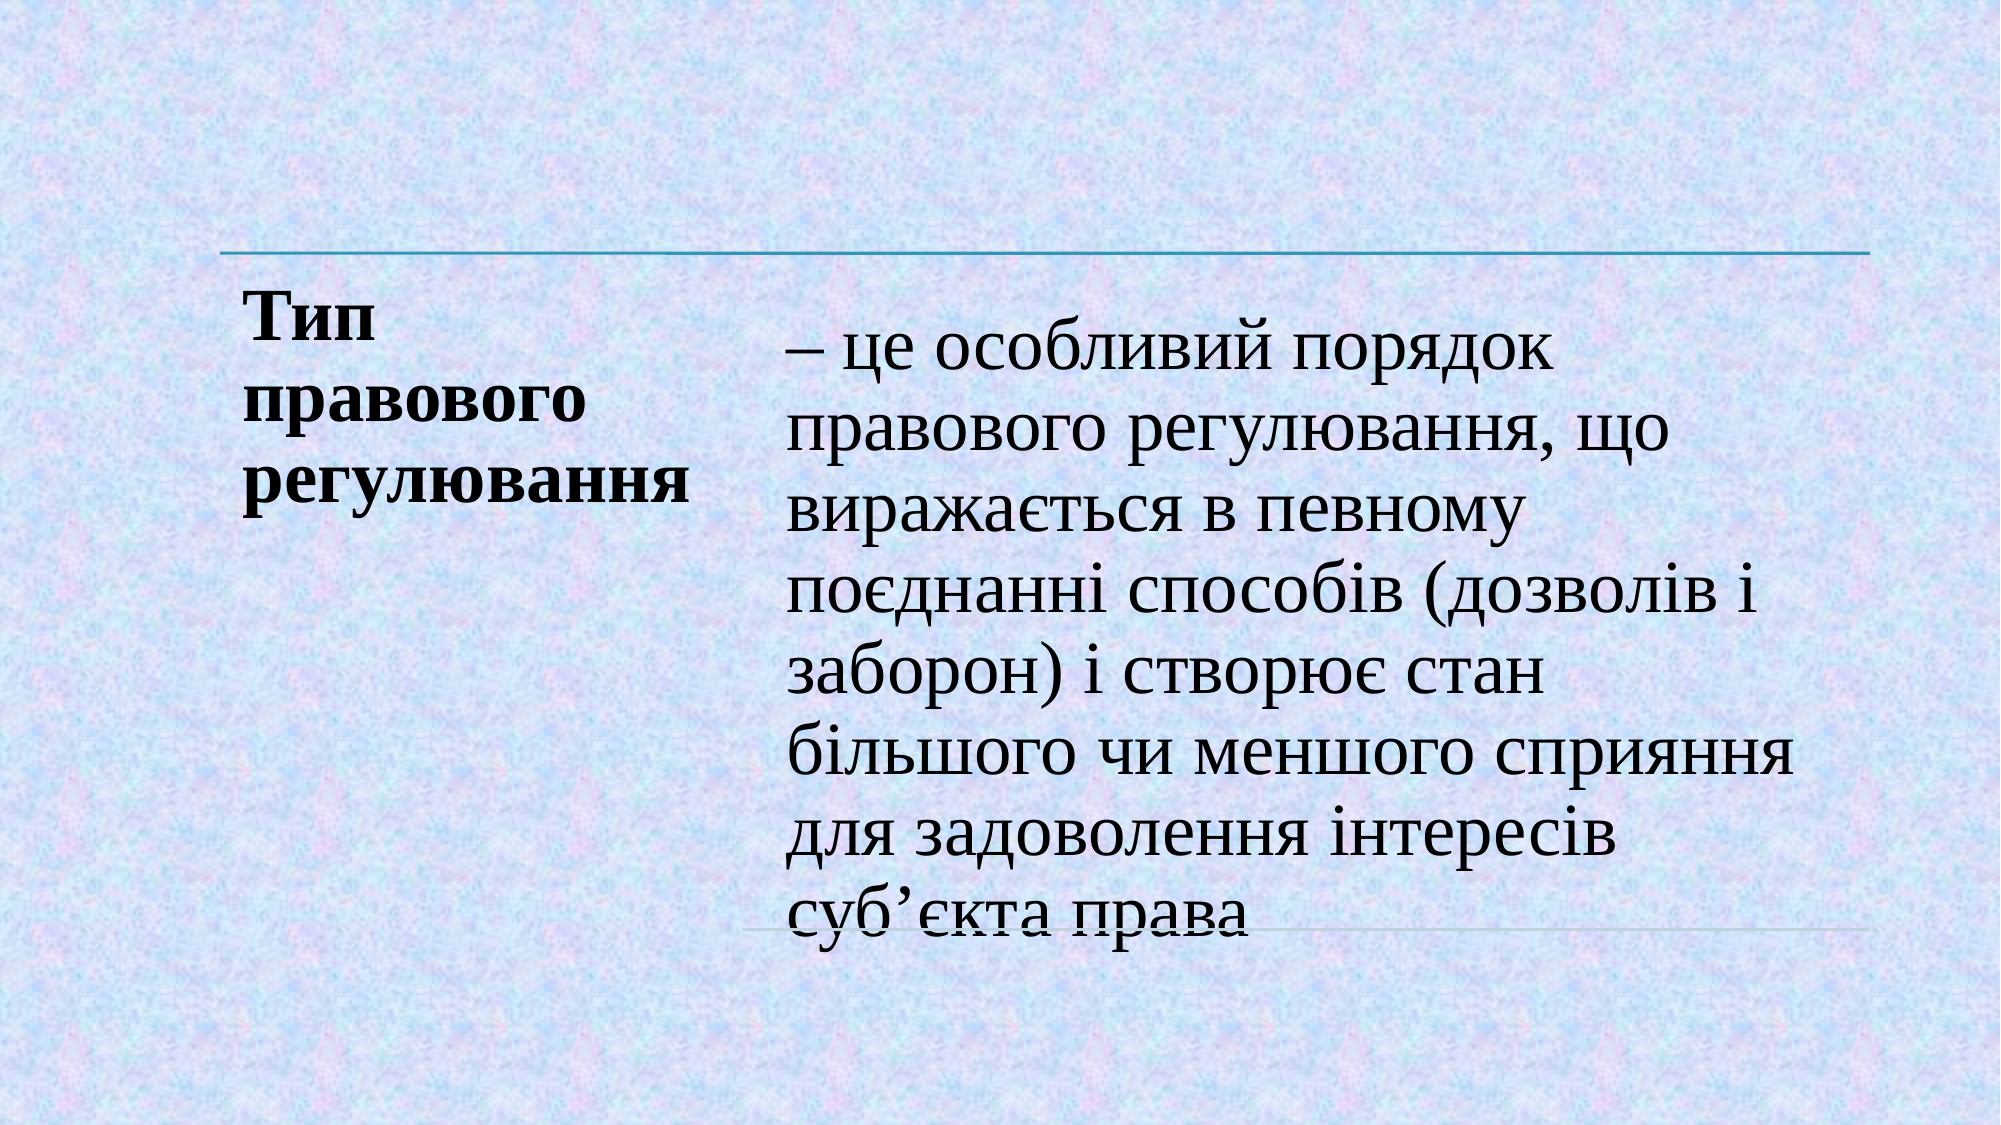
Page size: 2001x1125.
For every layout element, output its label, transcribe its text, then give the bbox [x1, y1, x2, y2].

title 14.4. Нормативне та індивідуальне правового регулювання: аспекти взаємодії [0, 0, 2000, 1125]
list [219, 252, 1871, 961]
